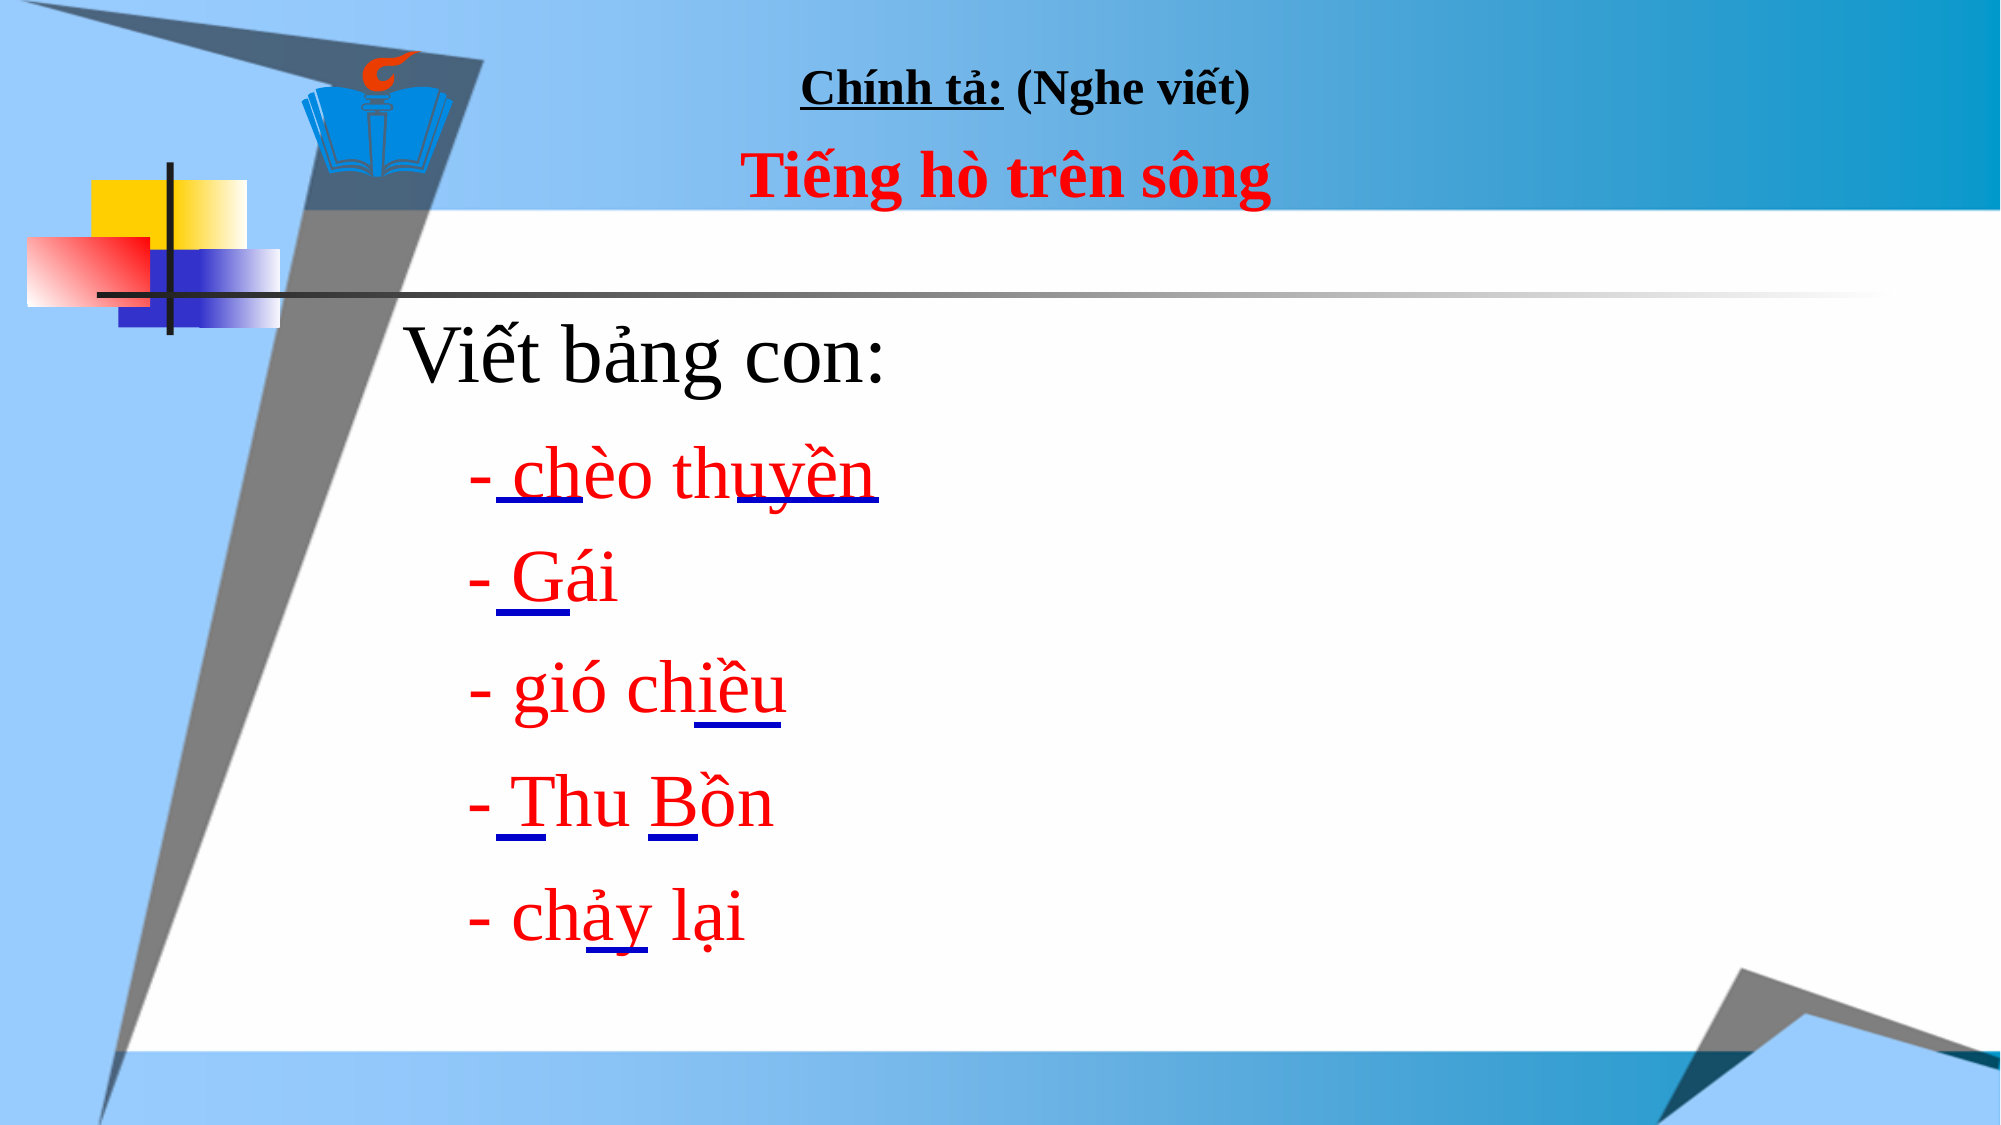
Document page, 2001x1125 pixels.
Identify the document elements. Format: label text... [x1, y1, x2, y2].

text_box - Gái [452, 519, 635, 625]
text_box - Thu Bồn [453, 744, 790, 849]
text_box Tiếng hò trên sông [726, 134, 1288, 219]
text_box - chèo thuyền [453, 416, 892, 522]
picture [0, 0, 2001, 1125]
text_box Viết bảng con: [387, 291, 904, 407]
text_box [299, 49, 456, 180]
text_box - chảy lại [452, 858, 762, 963]
text_box - gió chiều [453, 630, 804, 735]
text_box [662, 46, 1361, 126]
